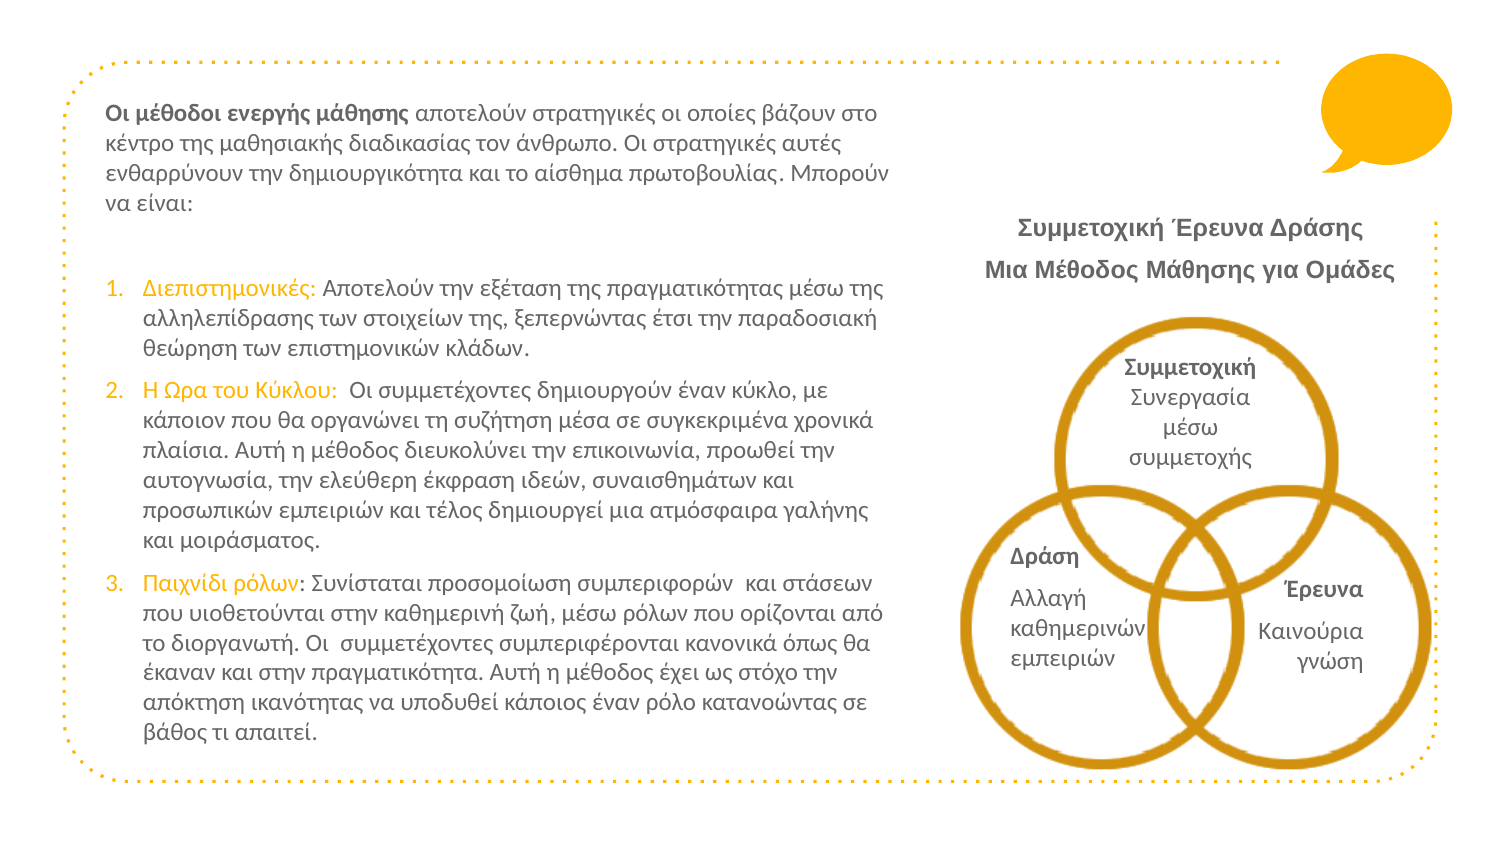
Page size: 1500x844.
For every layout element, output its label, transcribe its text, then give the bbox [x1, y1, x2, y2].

picture [932, 293, 1457, 798]
text_box [1321, 53, 1453, 173]
list Οι μέθοδοι ενεργής μάθησης αποτελούν στρατηγικές οι οποίες βάζουν στο κέντρο της μαθησιακής διαδικασίας τον άνθρωπο. Οι στρατηγικές αυτές ενθαρρύνουν την δημιουργικότητα και το αίσθημα πρωτοβουλίας. Μπορούν να είναι: Διεπιστημονικές: Αποτελούν την εξέταση της πραγματικότητας μέσω της αλληλεπίδρασης των στοιχείων της, ξεπερνώντας έτσι την παραδοσιακή θεώρηση των επιστημονικών κλάδων. Η Ώρα του Κύκλου: Οι συμμετέχοντες δημιουργούν έναν κύκλο, με κάποιον που θα οργανώνει τη συζήτηση μέσα σε συγκεκριμένα χρονικά πλαίσια. Αυτή η μέθοδος διευκολύνει την επικοινωνία, προωθεί την αυτογνωσία, την ελεύθερη έκφραση ιδεών, συναισθημάτων και προσωπικών εμπειριών και τέλος δημιουργεί μια ατμόσφαιρα γαλήνης και μοιράσματος. Παιχνίδι ρόλων: Συνίσταται προσομοίωση συμπεριφορών και στάσεων που υιοθετούνται στην καθημερινή ζωή, μέσω ρόλων που ορίζονται από το διοργανωτή. Οι συμμετέχοντες συμπεριφέρονται κανονικά όπως θα έκαναν και στην πραγματικότητα. Αυτή η μέθοδος έχει ως στόχο την απόκτηση ικανότητας να υποδυθεί κάποιος έναν ρόλο κατανοώντας σε βάθος τι απαιτεί. [90, 81, 905, 762]
text_box Συμμετοχική Έρευνα Δράσης Μια Μέθοδος Μάθησης για Ομάδες [952, 196, 1429, 263]
